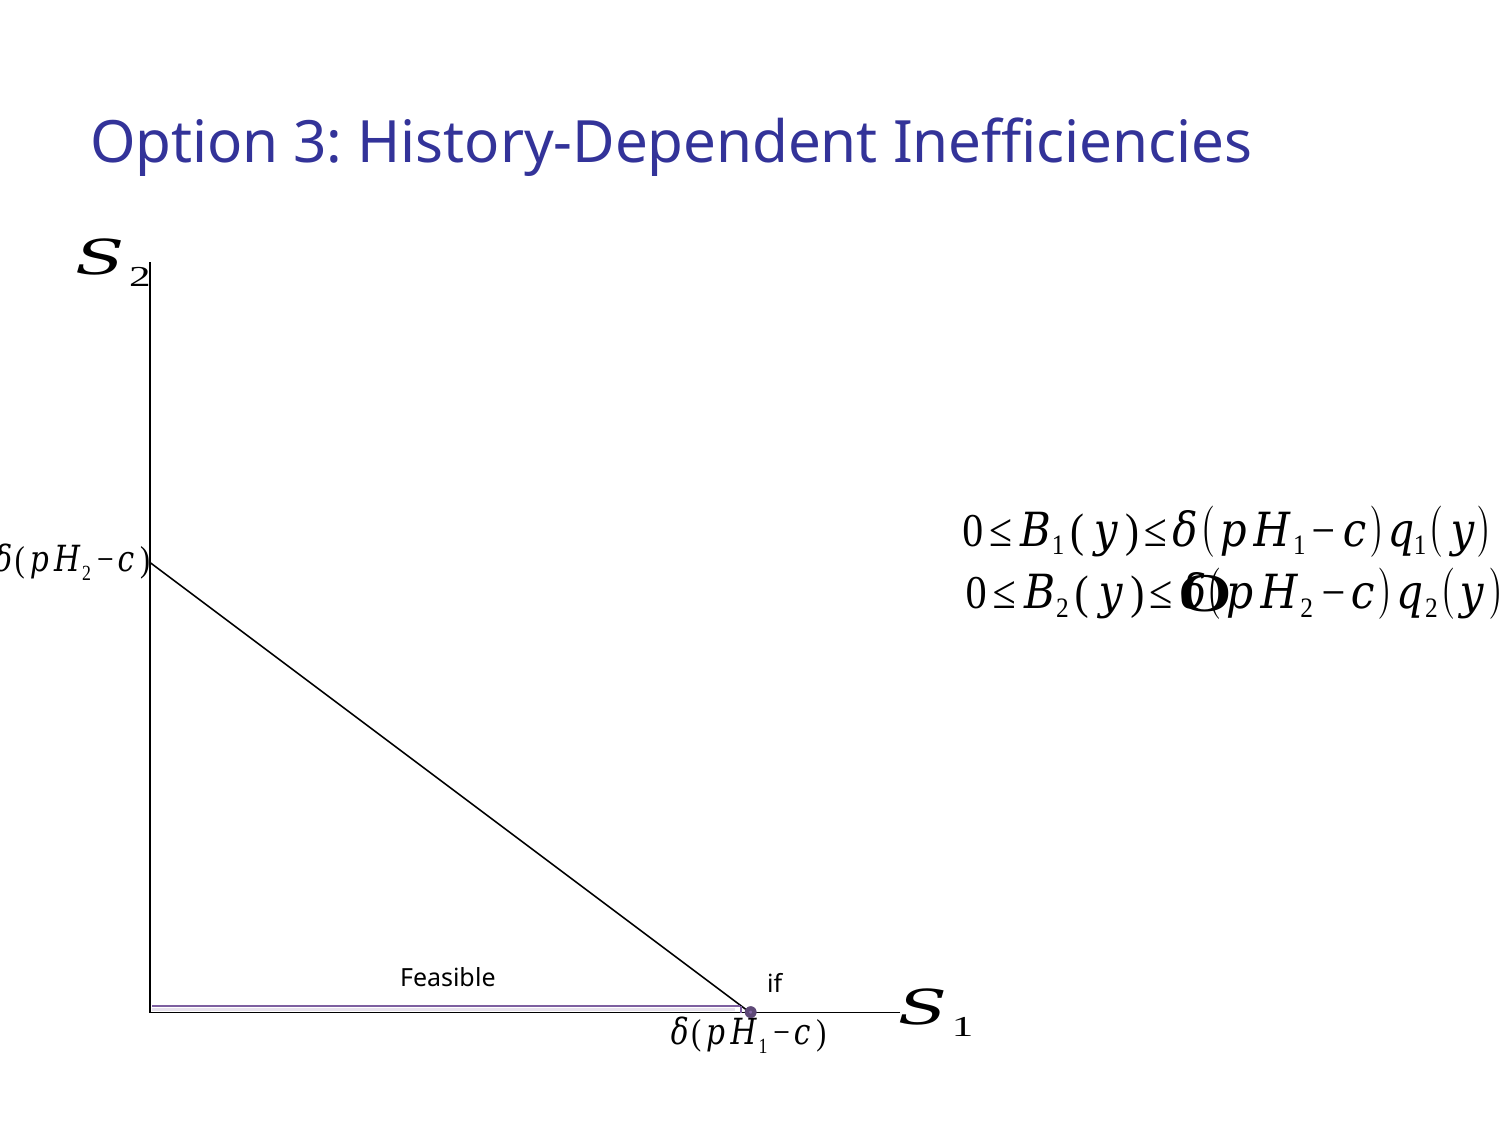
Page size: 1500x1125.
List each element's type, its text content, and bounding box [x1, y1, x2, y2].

title Option 3: History-Dependent Inefficiencies [75, 45, 1425, 233]
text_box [149, 562, 751, 1013]
